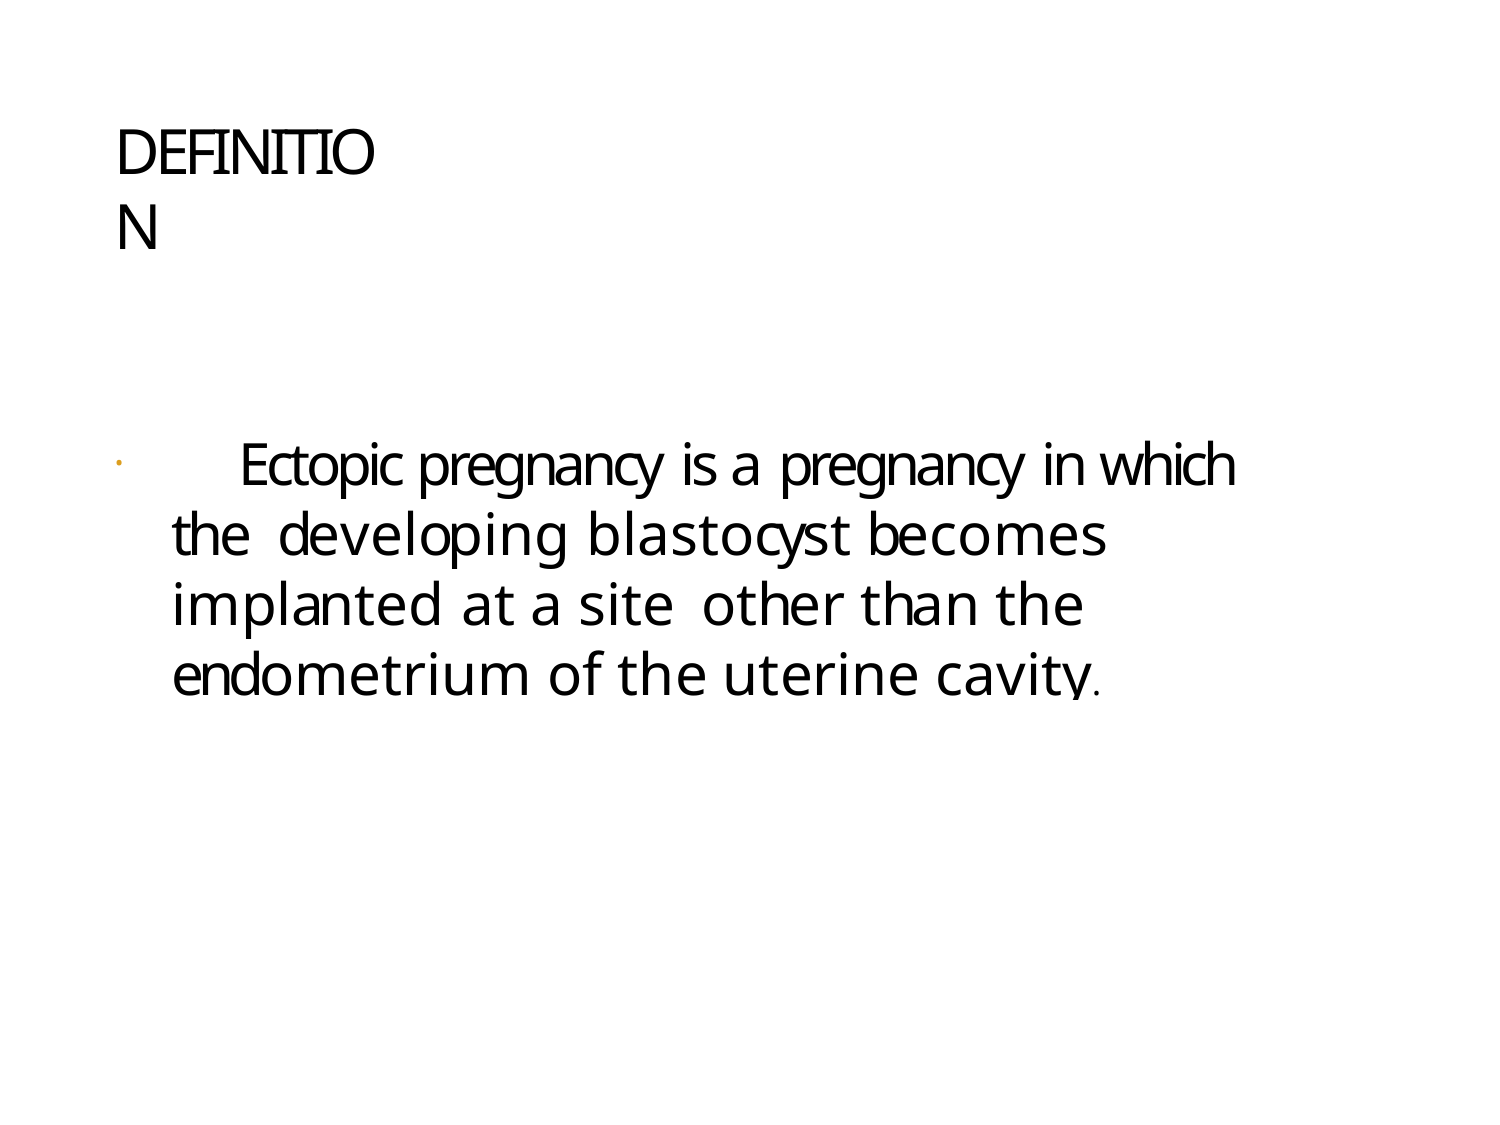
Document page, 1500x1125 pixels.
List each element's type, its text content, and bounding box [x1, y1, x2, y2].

title DEFINITION [112, 91, 418, 282]
text_box Ectopic pregnancy is a pregnancy in which the developing blastocyst becomes implanted at a site other than the endometrium of the uterine cavity. [112, 425, 1270, 708]
